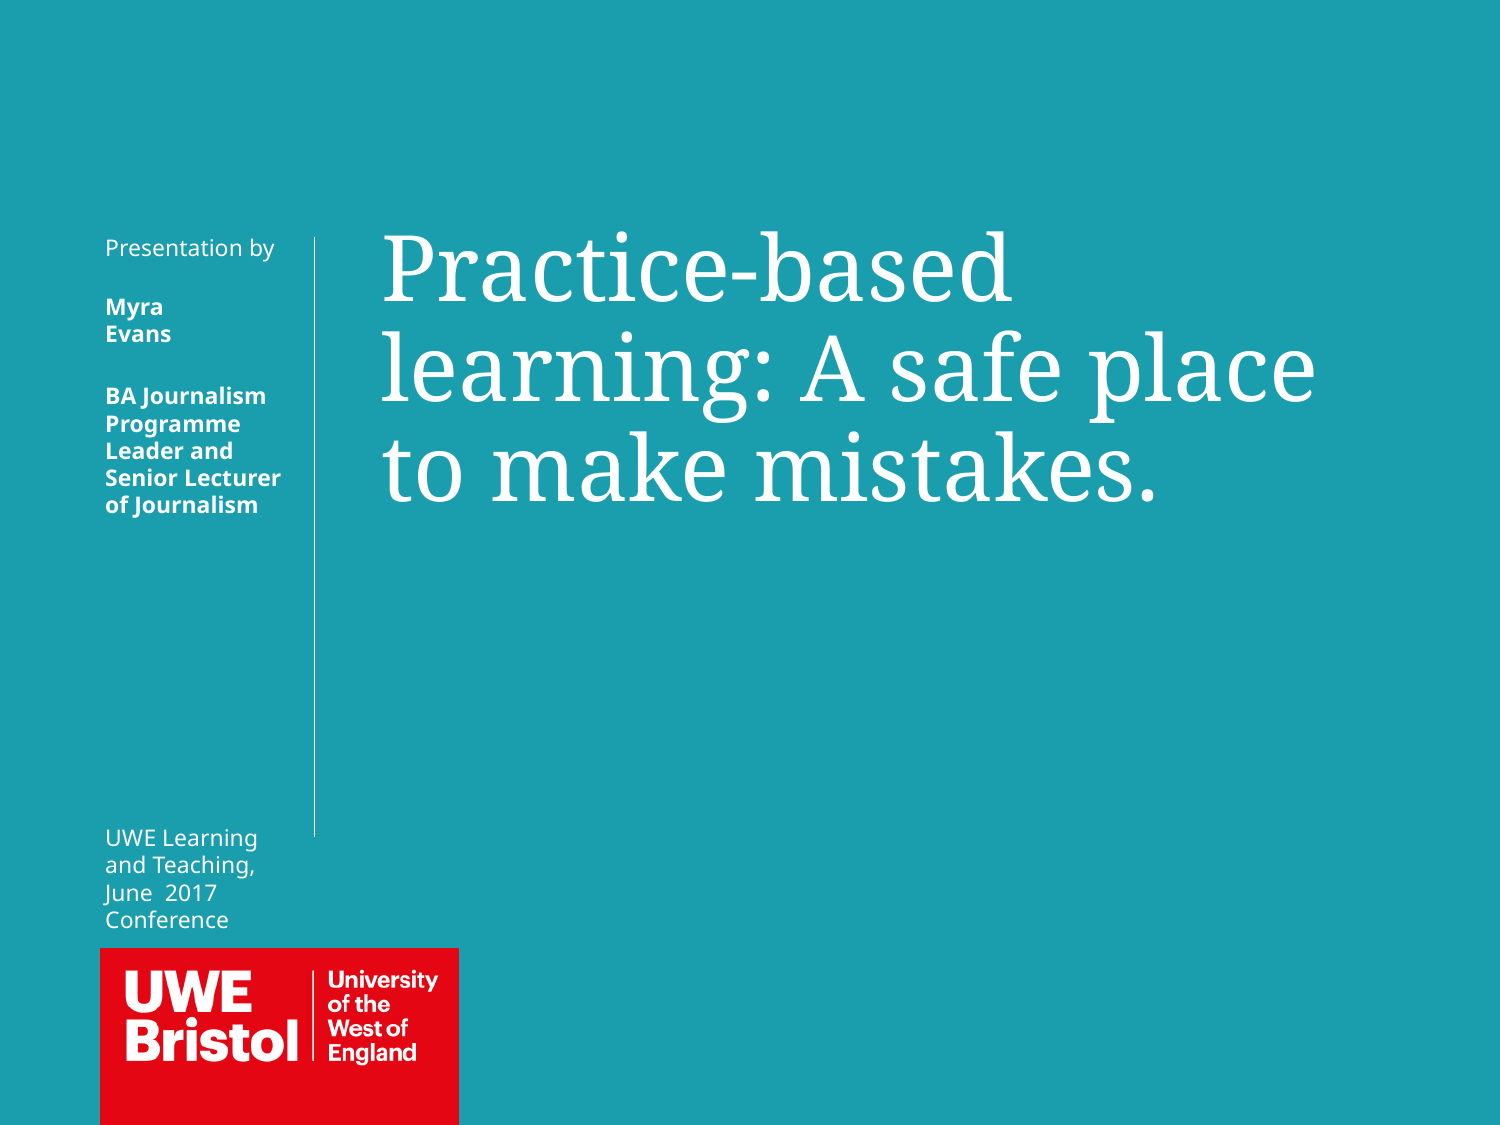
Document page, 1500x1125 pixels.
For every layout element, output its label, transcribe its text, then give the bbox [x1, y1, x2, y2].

list Myra Evans [105, 293, 306, 382]
list UWE Learning and Teaching, June 2017 Conference [105, 824, 306, 862]
list Practice-based learning: A safe place to make mistakes. [381, 219, 1376, 840]
list Presentation by [105, 234, 306, 293]
list BA Journalism Programme Leader and Senior Lecturer of Journalism [105, 382, 306, 497]
picture [100, 948, 459, 1125]
